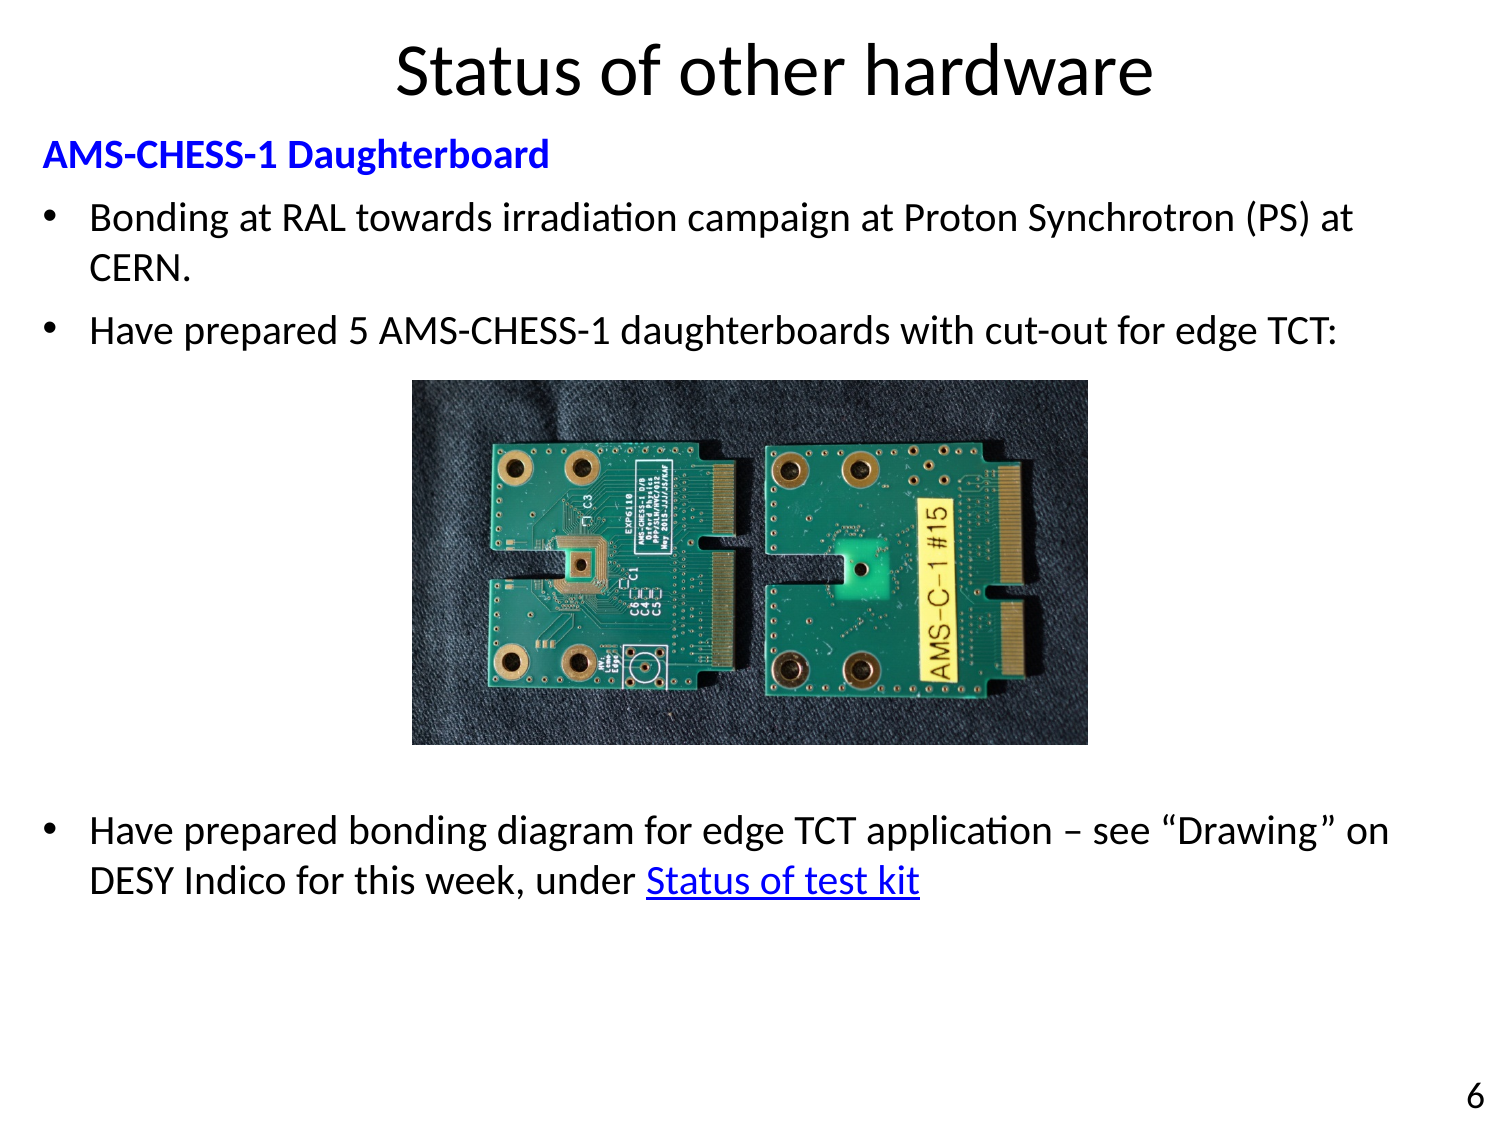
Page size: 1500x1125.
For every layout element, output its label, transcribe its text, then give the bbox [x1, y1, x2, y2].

slide_number 6 [1387, 1063, 1500, 1124]
text_box AMS-CHESS-1 Daughterboard Bonding at RAL towards irradiation campaign at Proton Synchrotron (PS) at CERN. Have prepared 5 AMS-CHESS-1 daughterboards with cut-out for edge TCT: Have prepared bonding diagram for edge TCT application – see “Drawing” on DESY Indico for this week, under Status of test kit [27, 119, 1406, 911]
picture [411, 380, 1088, 745]
text_box Status of other hardware [99, 19, 1450, 113]
